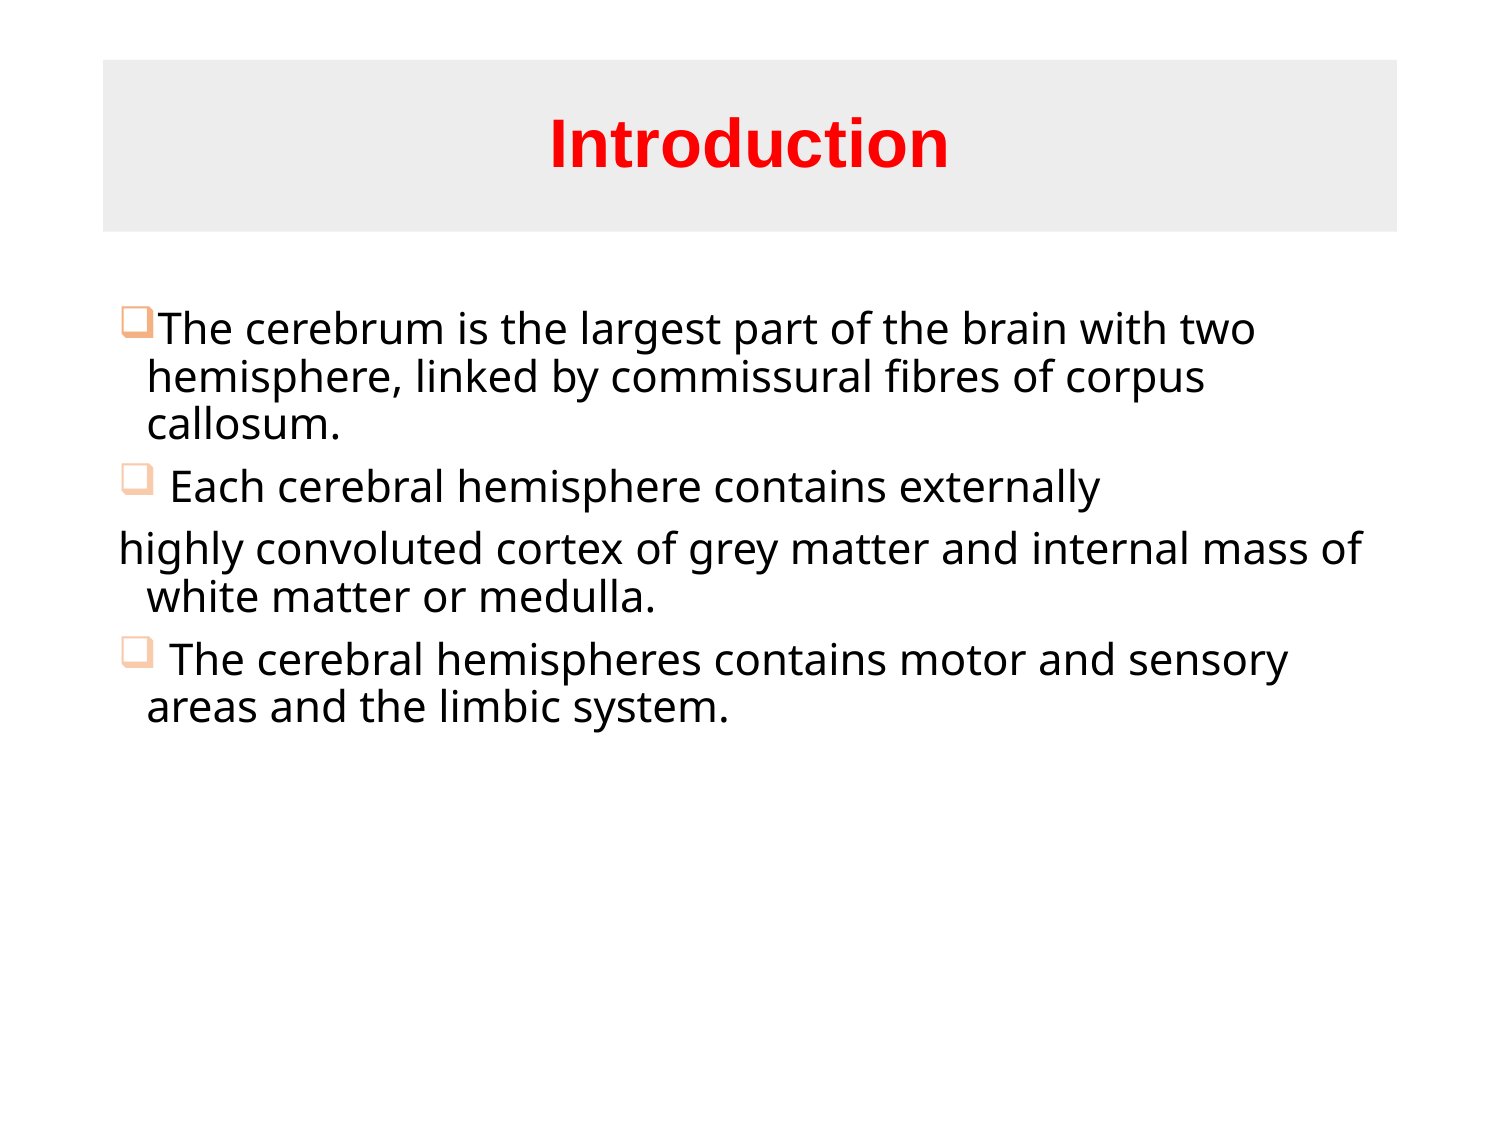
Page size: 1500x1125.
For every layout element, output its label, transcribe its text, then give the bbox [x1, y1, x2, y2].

list The cerebrum is the largest part of the brain with two hemisphere, linked by commissural fibres of corpus callosum. Each cerebral hemisphere contains externally highly convoluted cortex of grey matter and internal mass of white matter or medulla. The cerebral hemispheres contains motor and sensory areas and the limbic system. [103, 299, 1397, 1014]
title Introduction [103, 59, 1397, 232]
